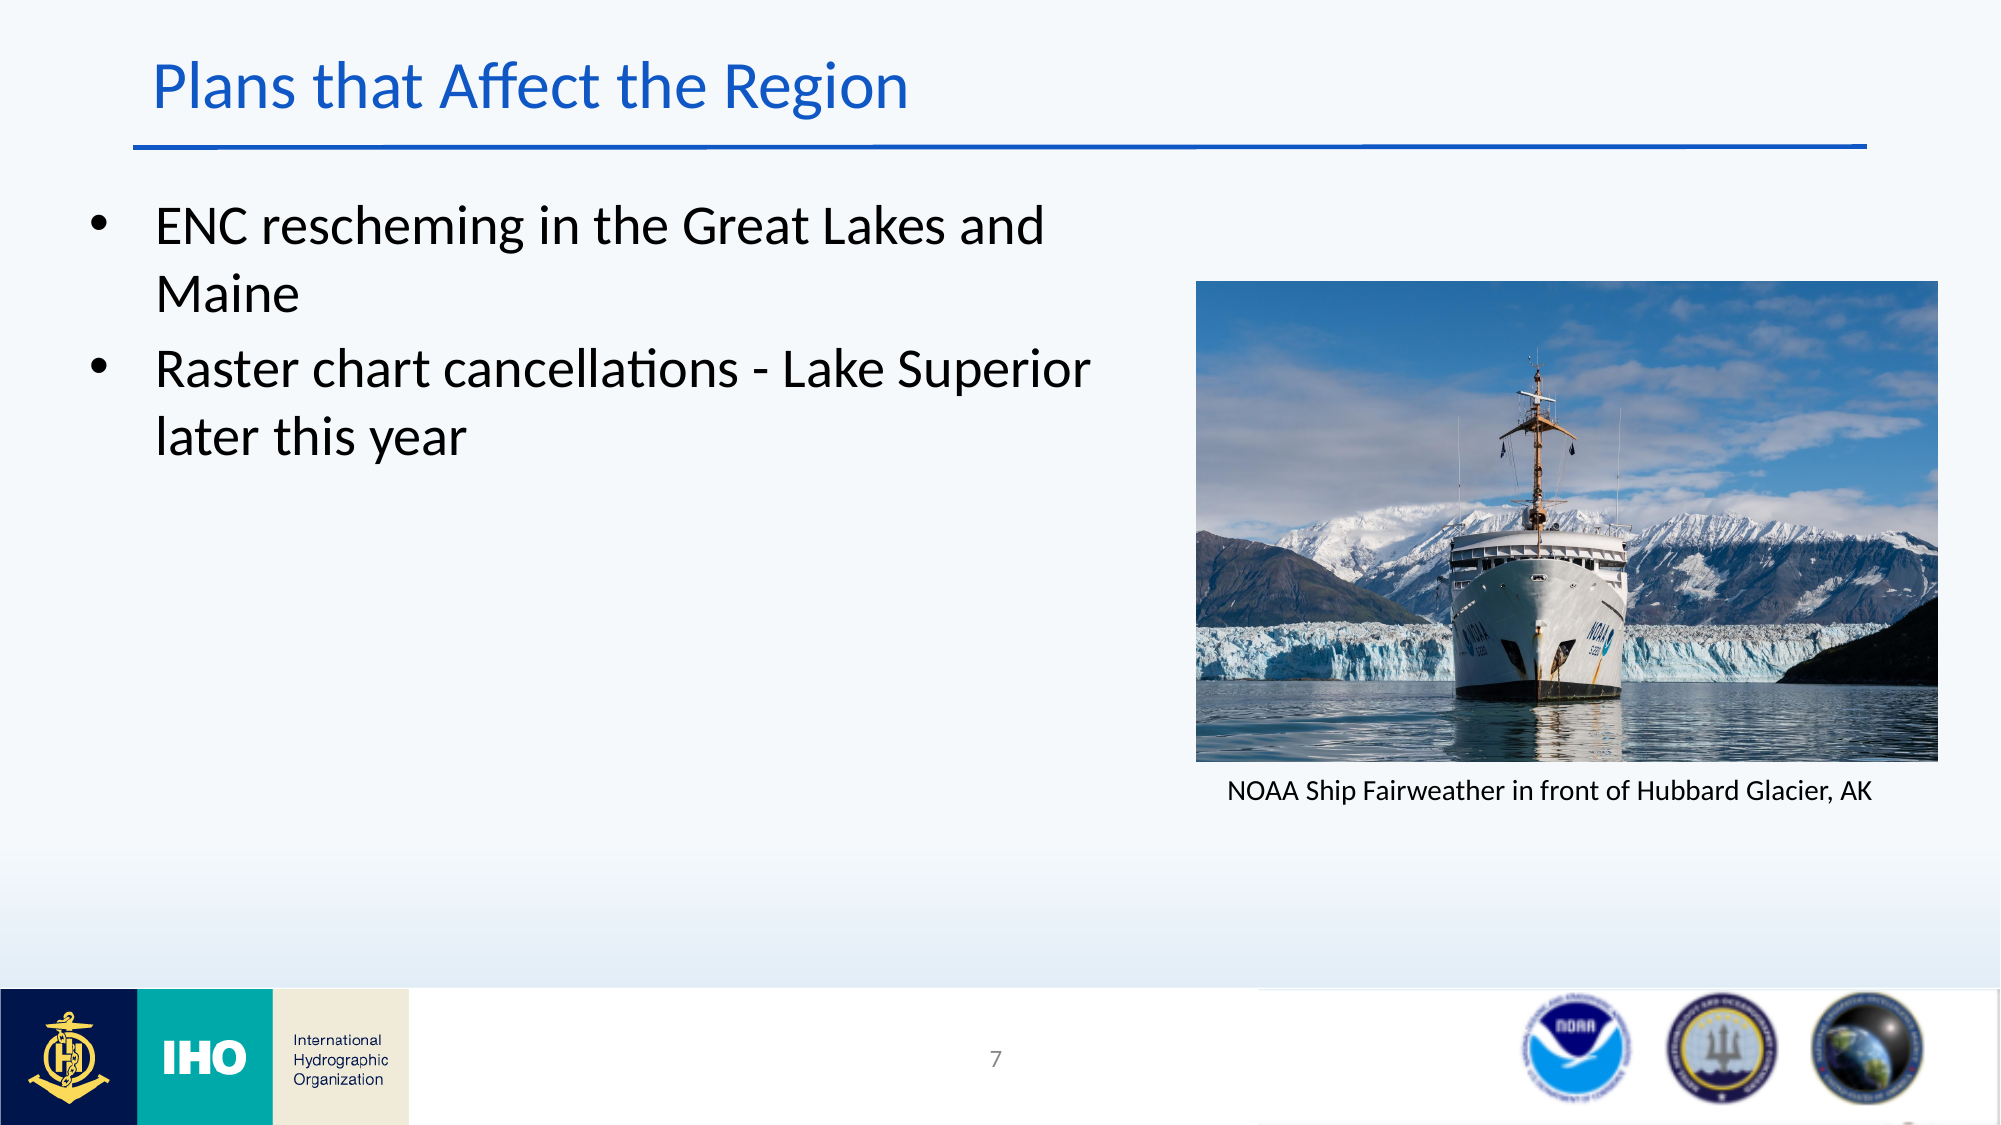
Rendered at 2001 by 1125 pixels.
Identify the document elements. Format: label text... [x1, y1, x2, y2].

picture [1258, 989, 2000, 1125]
text_box NOAA Ship Fairweather in front of Hubbard Glacier, AK [1212, 756, 1954, 822]
picture [0, 989, 409, 1125]
list ENC rescheming in the Great Lakes and Maine Raster chart cancellations - Lake Superior later this year [65, 180, 1169, 888]
slide_number 7 [771, 1027, 1221, 1088]
picture [1195, 281, 1938, 763]
title Plans that Affect the Region [137, 42, 1863, 132]
